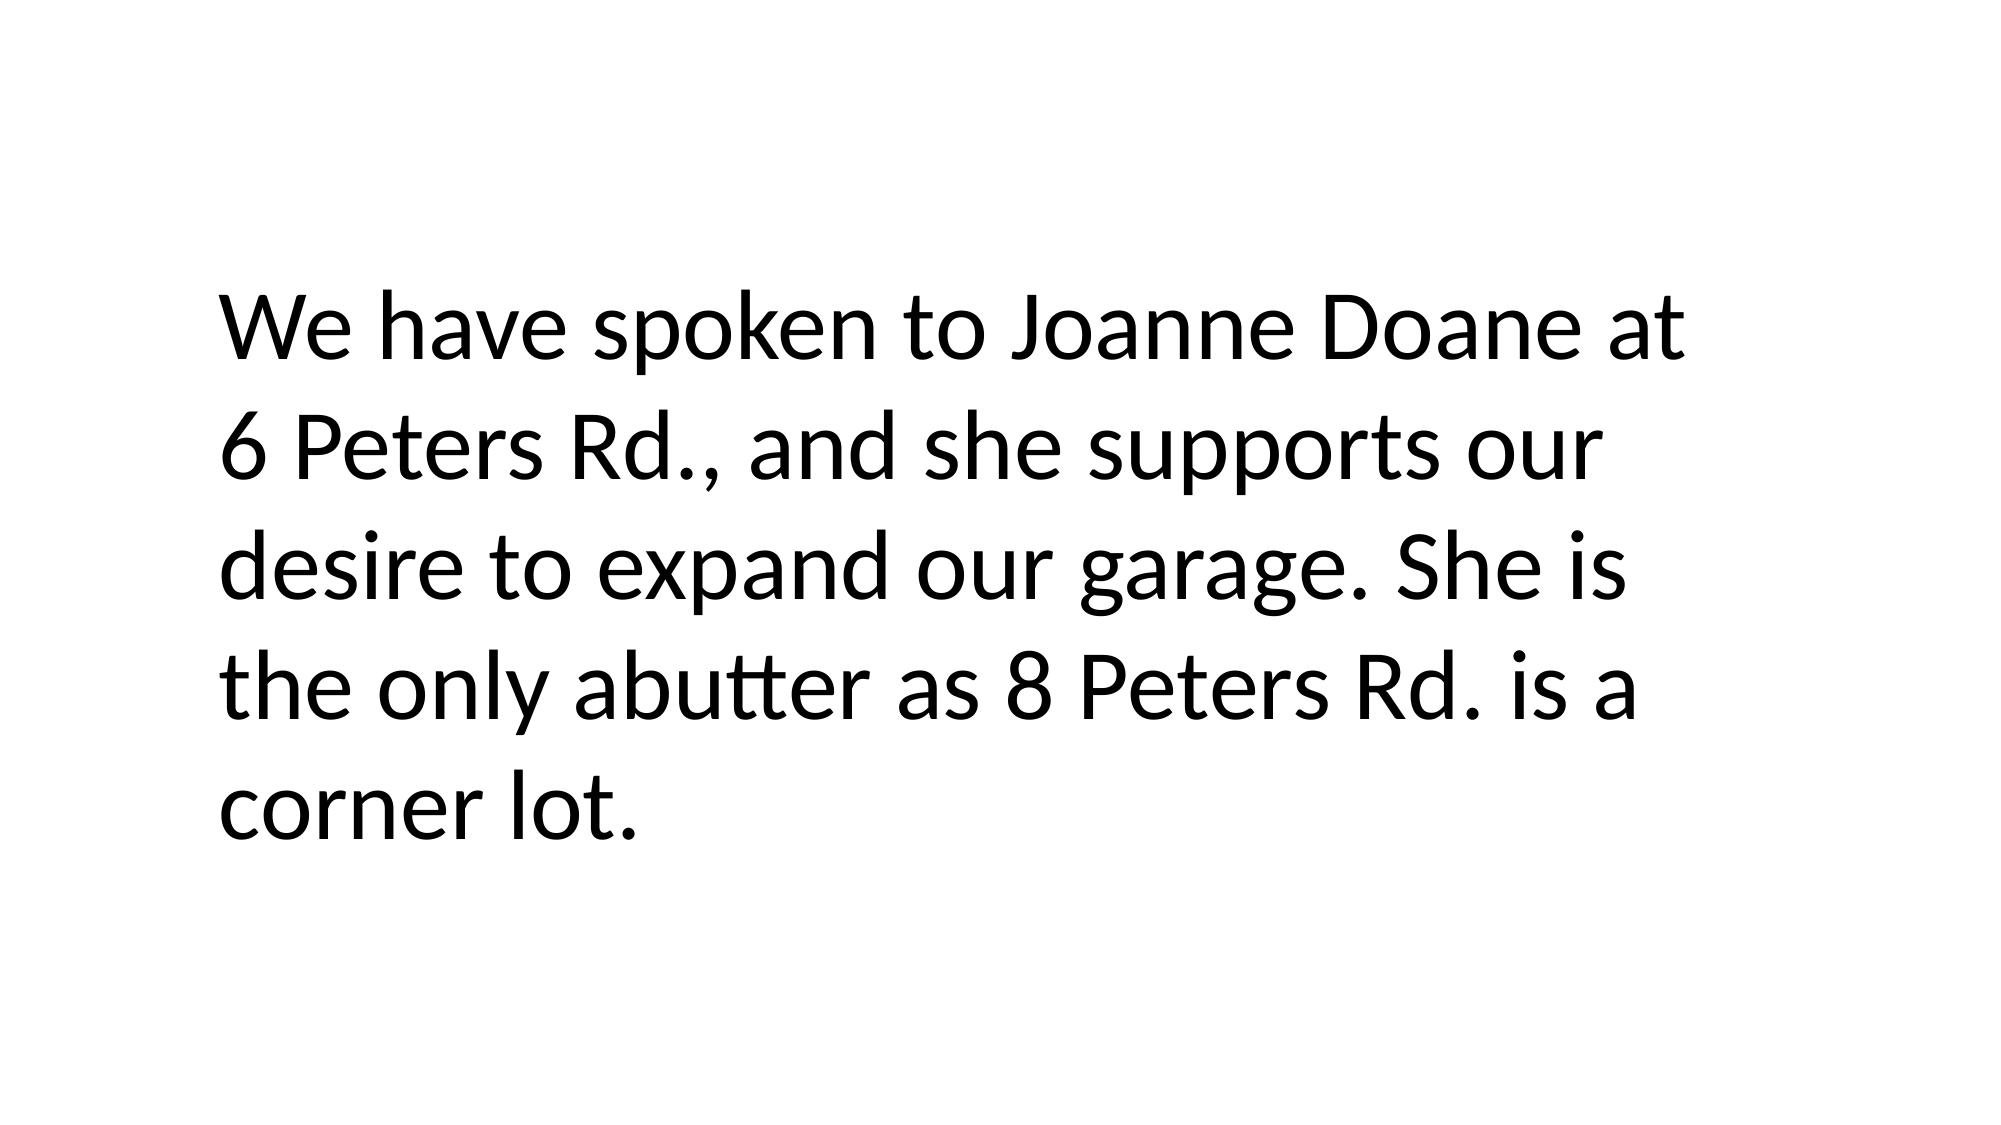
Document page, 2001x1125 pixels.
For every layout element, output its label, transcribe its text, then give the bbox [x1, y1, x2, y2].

text_box We have spoken to Joanne Doane at 6 Peters Rd., and she supports our desire to expand our garage. She is the only abutter as 8 Peters Rd. is a corner lot. [204, 251, 1715, 867]
